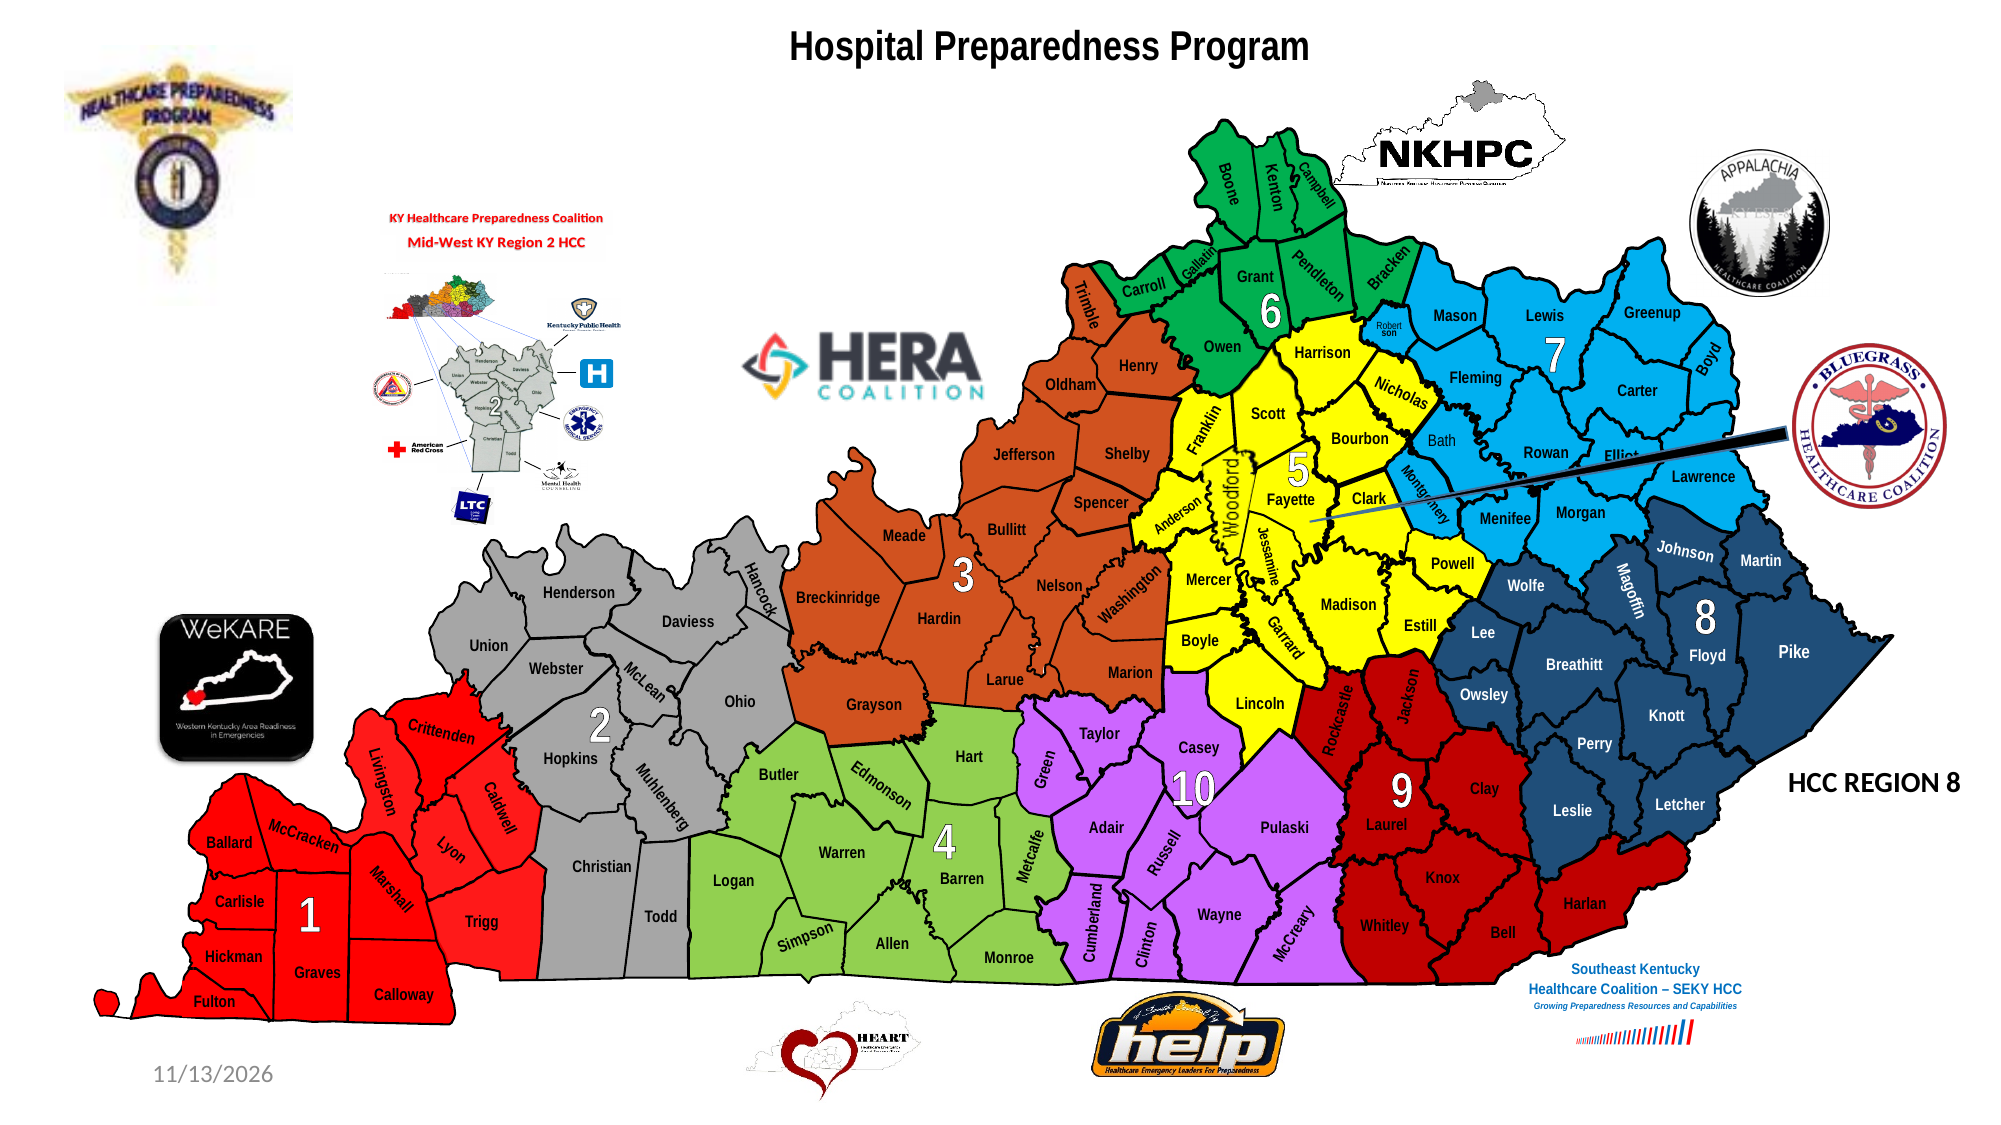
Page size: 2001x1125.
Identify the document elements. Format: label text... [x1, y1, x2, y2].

picture [738, 329, 988, 405]
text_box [1439, 940, 1831, 1125]
picture [1327, 45, 1568, 192]
picture [152, 610, 317, 769]
picture [1792, 343, 1947, 509]
picture [64, 45, 293, 306]
picture [737, 989, 929, 1103]
picture [1091, 991, 1285, 1077]
text_box HCC REGION 8 [1893, 755, 1997, 841]
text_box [93, 120, 1893, 1025]
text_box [363, 192, 630, 525]
text_box Hospital Preparedness Program [547, 19, 1549, 120]
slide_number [137, 1042, 588, 1103]
picture [1689, 149, 1830, 297]
